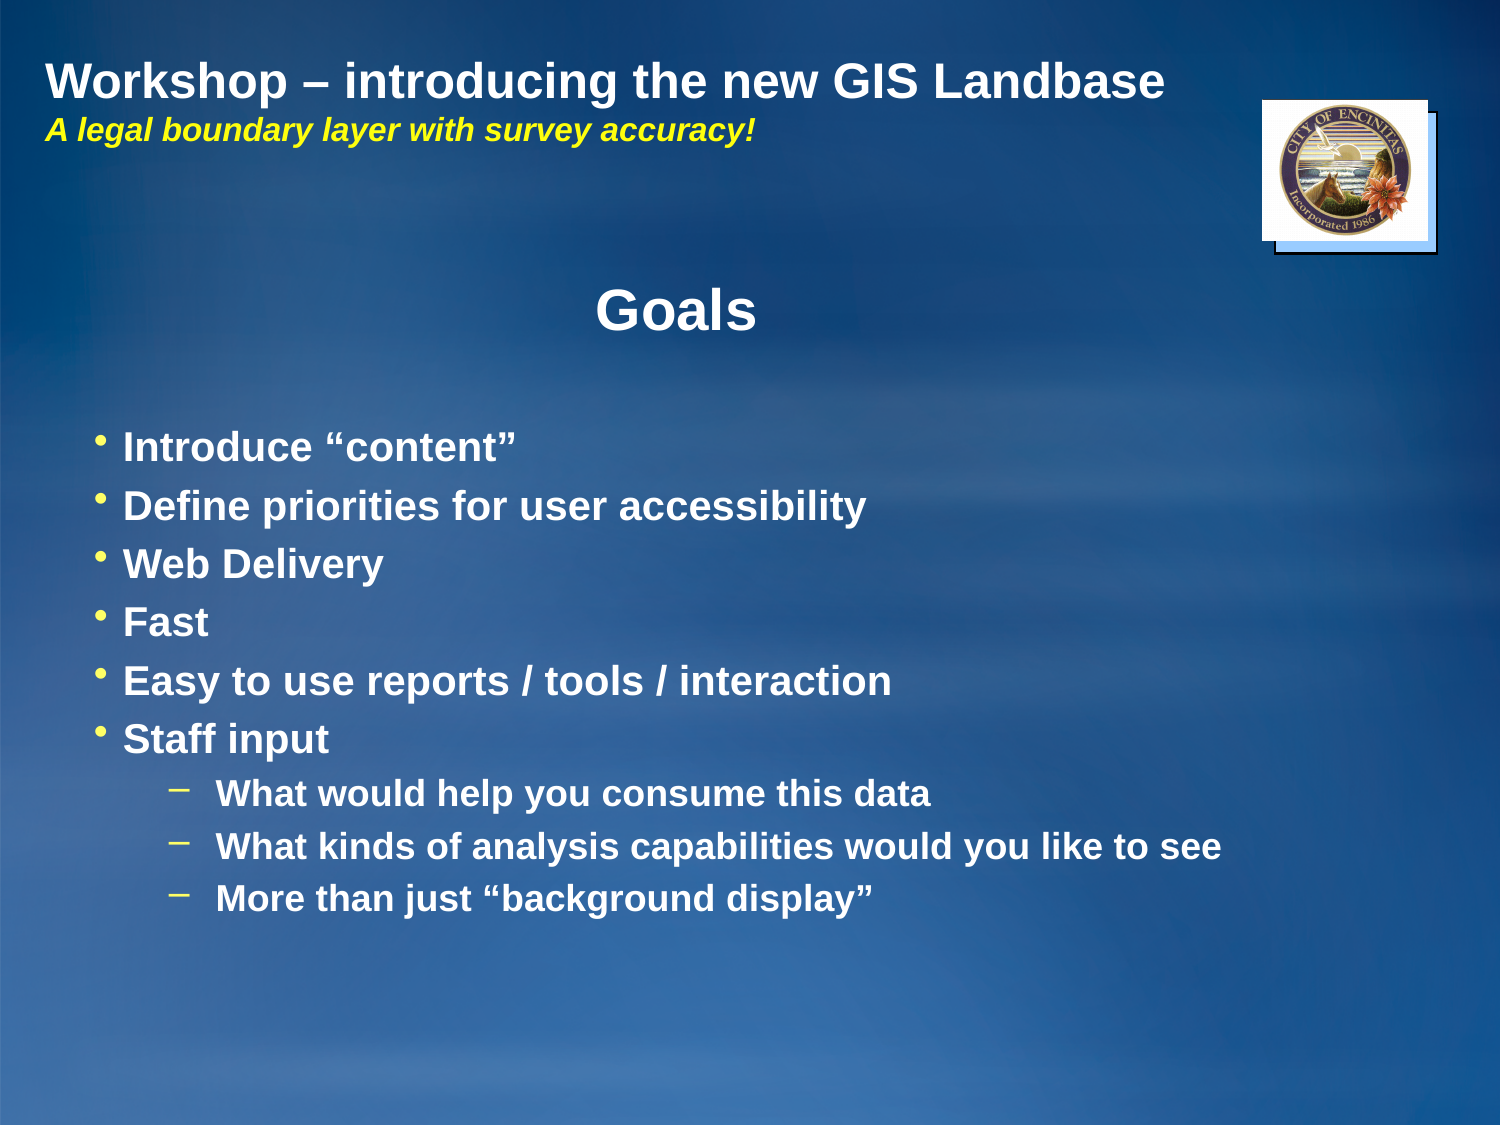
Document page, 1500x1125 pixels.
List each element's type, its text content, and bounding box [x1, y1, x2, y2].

text_box [1274, 112, 1438, 254]
list Goals Introduce “content” Define priorities for user accessibility Web Delivery Fast Easy to use reports / tools / interaction Staff input What would help you consume this data What kinds of analysis capabilities would you like to see More than just “background display” [78, 264, 1276, 1051]
picture [0, 0, 1500, 1125]
title Workshop – introducing the new GIS Landbase A legal boundary layer with survey accuracy! [29, 40, 1477, 200]
